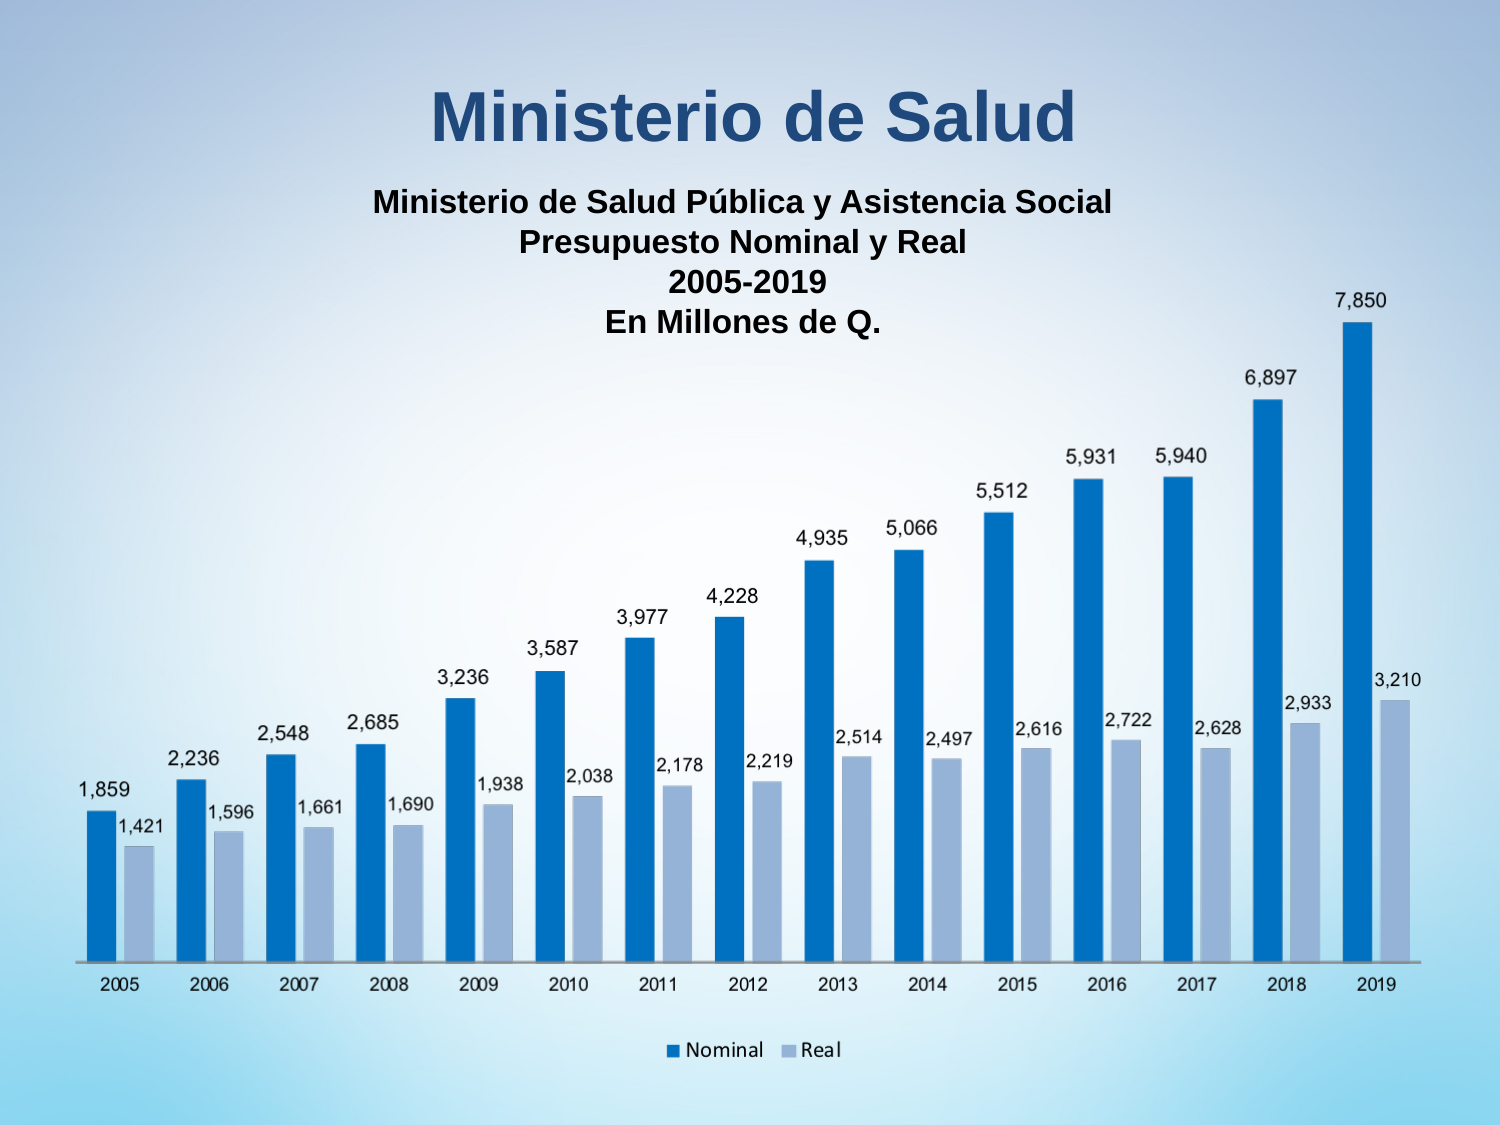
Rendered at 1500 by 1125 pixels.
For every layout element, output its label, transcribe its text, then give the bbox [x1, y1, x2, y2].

picture [0, 0, 1500, 1125]
title Ministerio de Salud [75, 85, 1412, 169]
